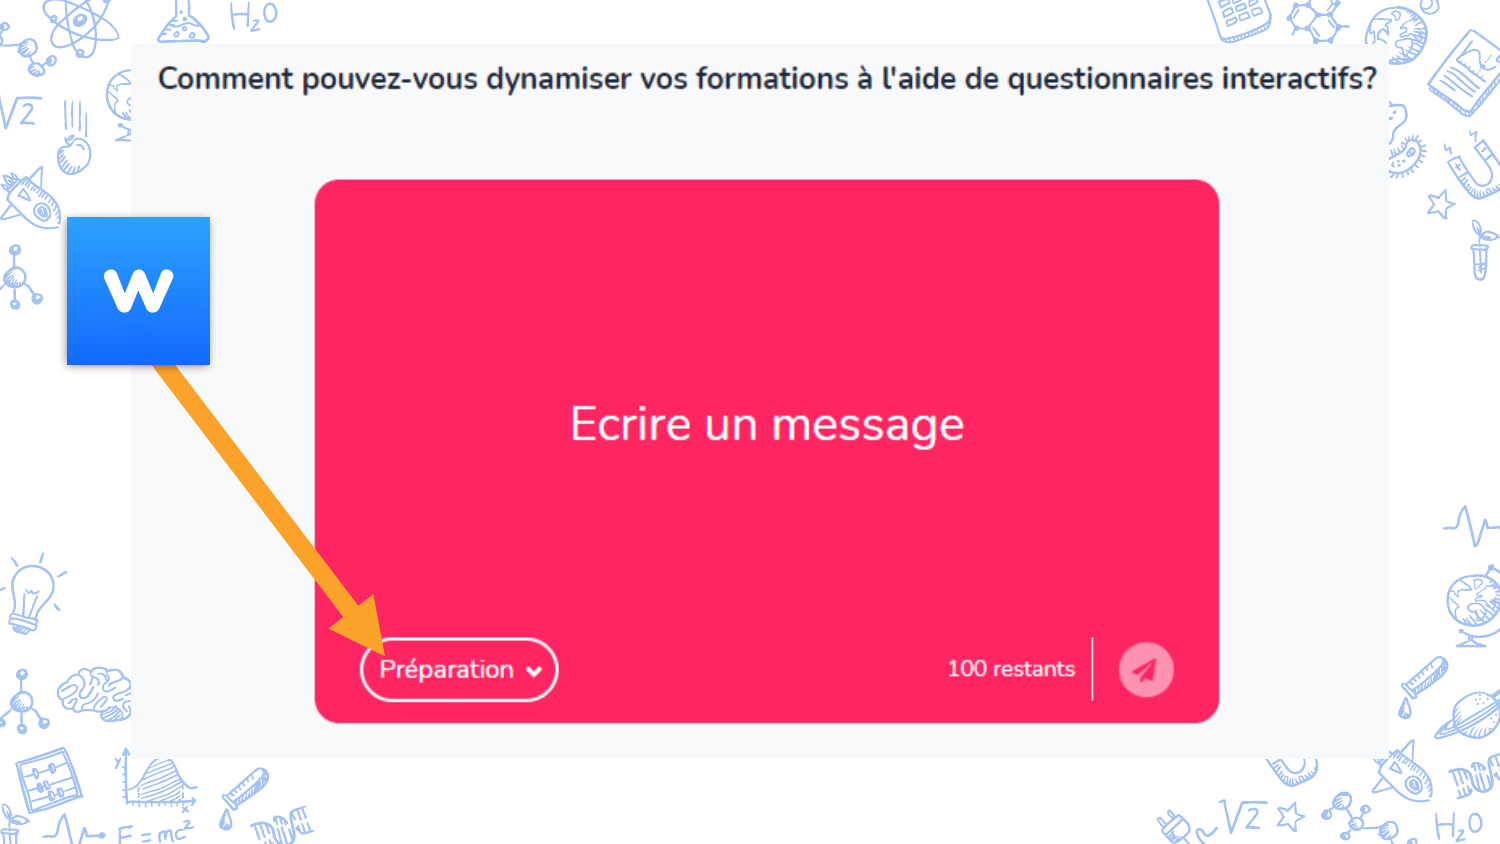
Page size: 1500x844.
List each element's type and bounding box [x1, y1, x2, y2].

text_box [131, 322, 386, 657]
picture [67, 44, 1389, 759]
